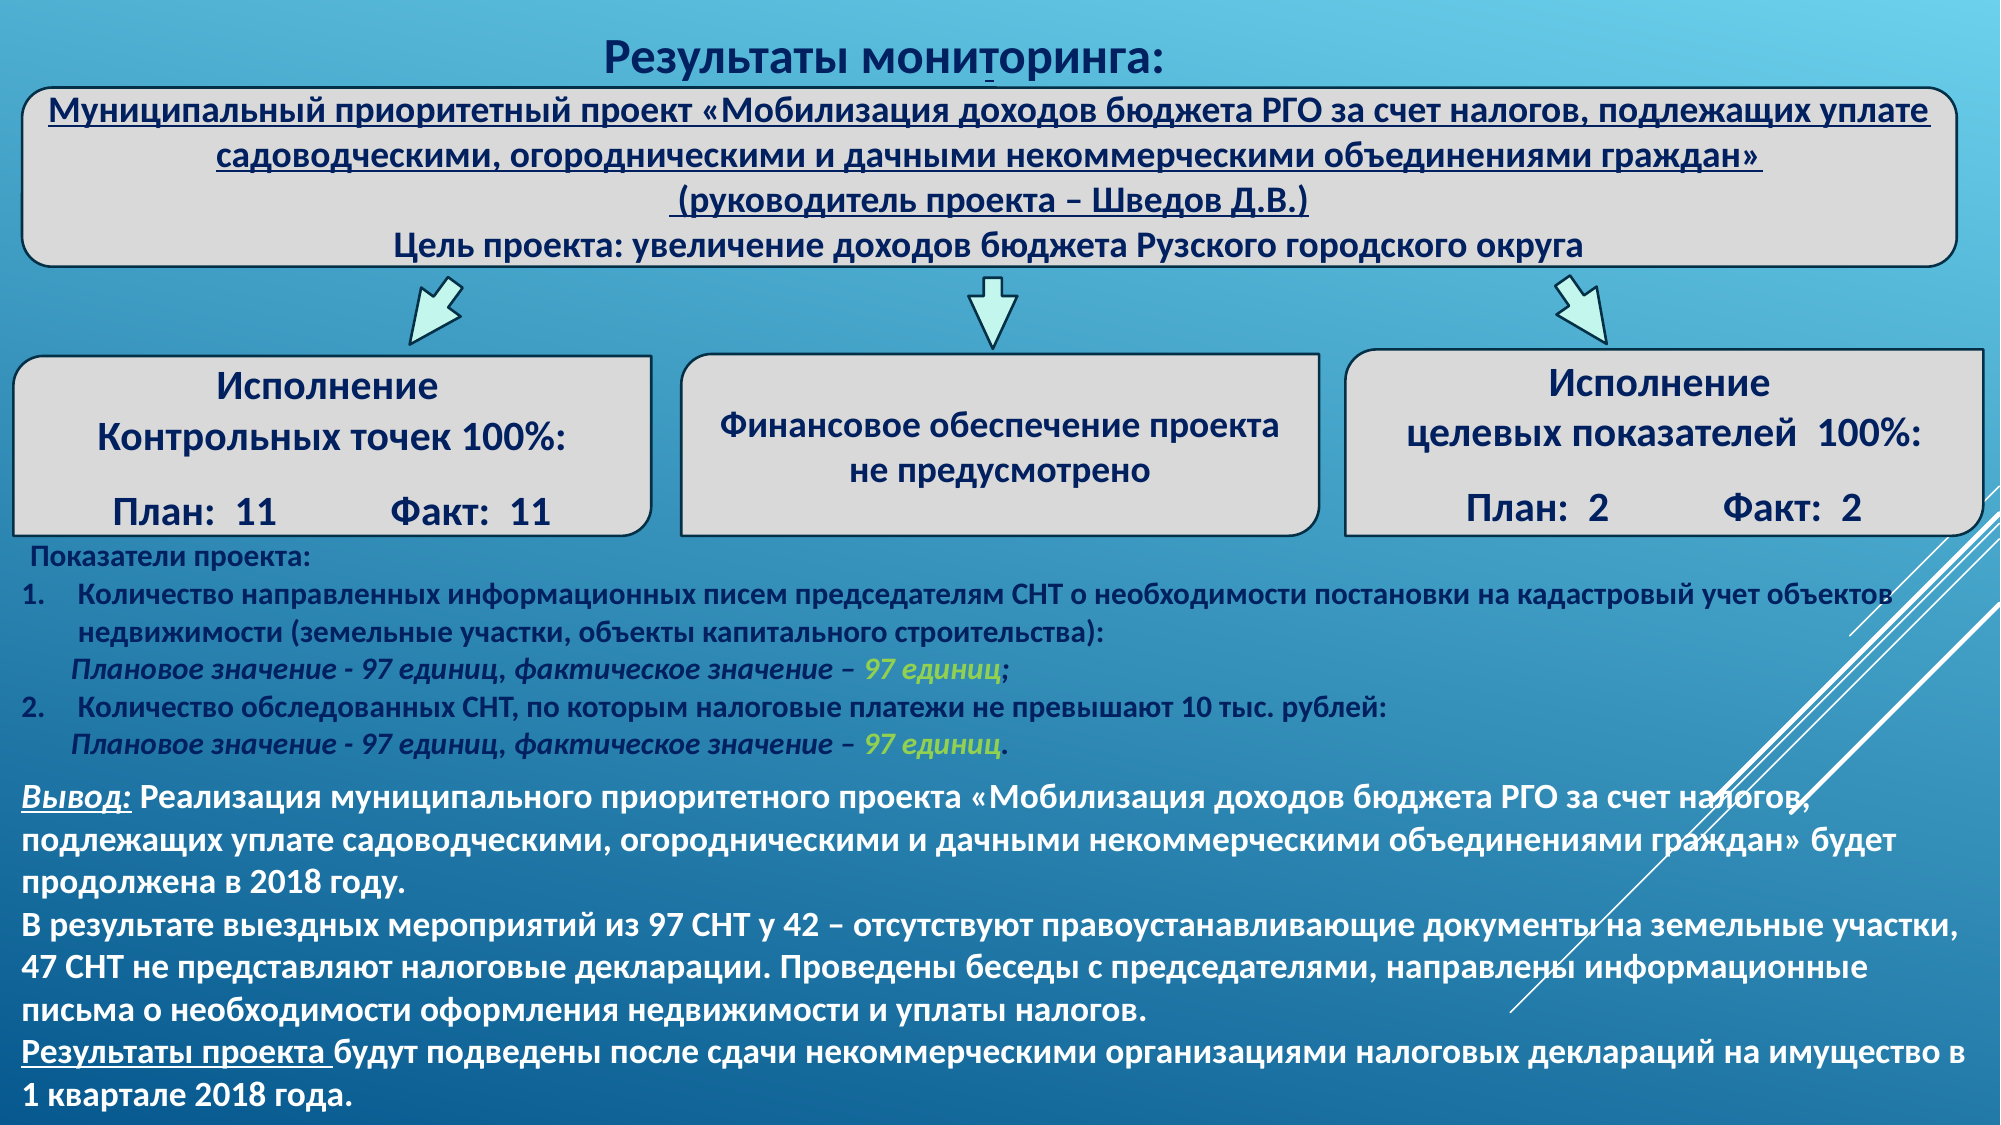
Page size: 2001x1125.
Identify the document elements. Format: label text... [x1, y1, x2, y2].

text_box Исполнение Контрольных точек 100%: План: 11 Факт: 11 [12, 354, 653, 538]
list Результаты мониторинга: [184, 14, 1585, 86]
text_box [408, 275, 464, 346]
text_box Муниципальный приоритетный проект «Мобилизация доходов бюджета РГО за счет налогов, подлежащих уплате садоводческими, огородническими и дачными некоммерческими объединениями граждан» (руководитель проекта – Шведов Д.В.) Цель проекта: увеличение доходов бюджета Рузского городского округа [20, 86, 1959, 268]
text_box Показатели проекта: Количество направленных информационных писем председателям СНТ о необходимости постановки на кадастровый учет объектов недвижимости (земельные участки, объекты капитального строительства): Плановое значение - 97 единиц, фактическое значение – 97 единиц; Количество обследованных СНТ, по которым налоговые платежи не превышают 10 тыс. рублей: Плановое значение - 97 единиц, фактическое значение – 97 единиц. Вывод: Реализация муниципального приоритетного проекта «Мобилизация доходов бюджета РГО за счет налогов, подлежащих уплате садоводческими, огородническими и дачными некоммерческими объединениями граждан» будет продолжена в 2018 году. В результате выездных мероприятий из 97 СНТ у 42 – отсутствуют правоустанавливающие документы на земельные участки, 47 СНТ не представляют налоговые декларации. Проведены беседы с председателями, направлены информационные письма о необходимости оформления недвижимости и уплаты налогов. Результаты проекта будут подведены после сдачи некоммерческими организациями налоговых деклараций на имущество в 1 квартале 2018 года. [3, 521, 1982, 1121]
text_box [1554, 274, 1609, 346]
text_box Исполнение целевых показателей 100%: План: 2 Факт: 2 [1344, 348, 1985, 538]
text_box [967, 276, 1019, 351]
title [90, 268, 1847, 392]
text_box Финансовое обеспечение проекта не предусмотрено [679, 352, 1321, 538]
